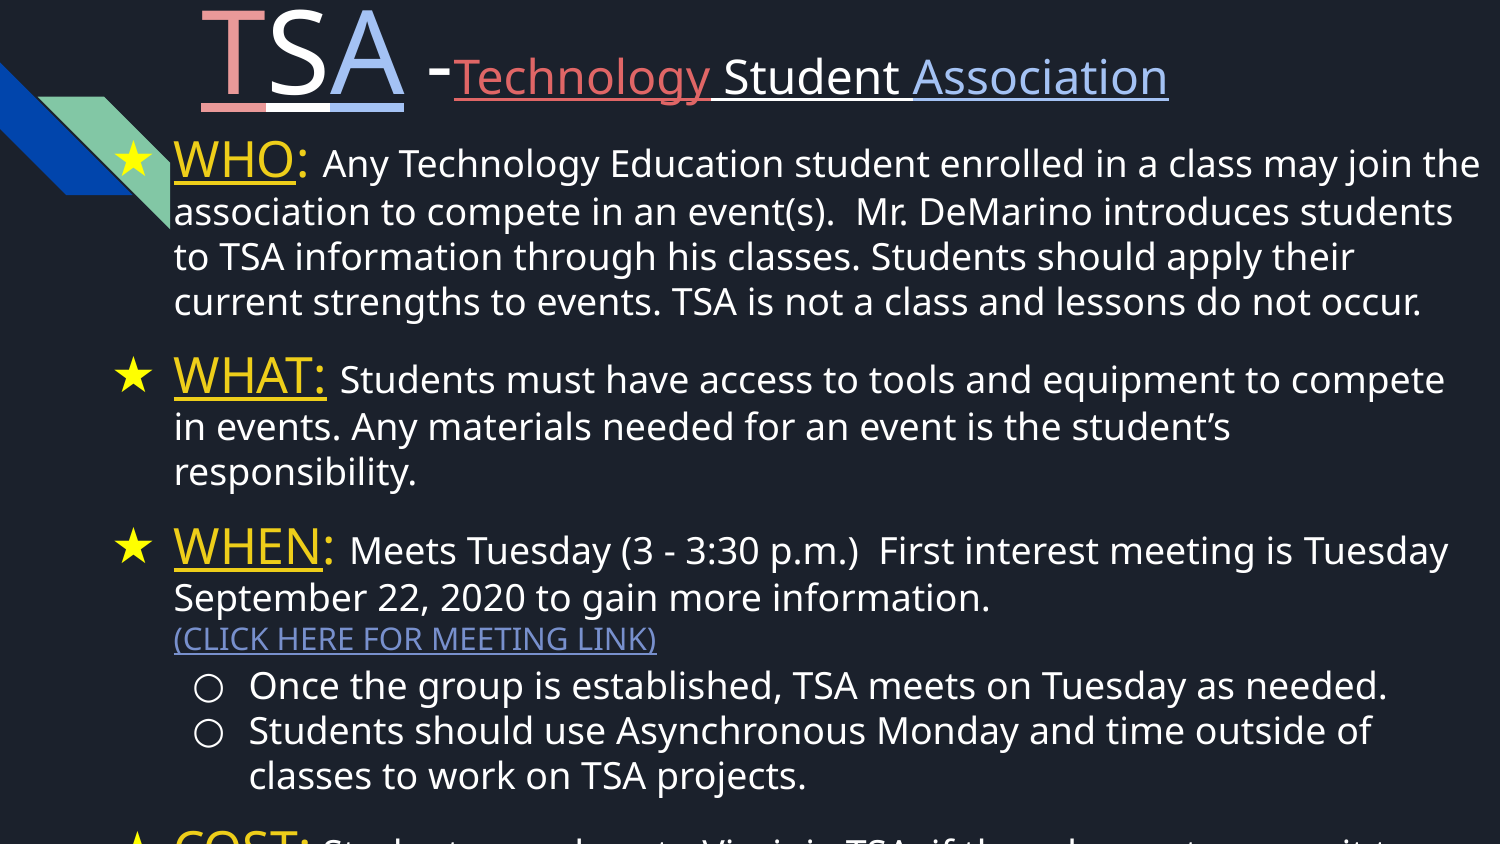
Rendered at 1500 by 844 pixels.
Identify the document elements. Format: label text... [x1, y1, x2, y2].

list WHO: Any Technology Education student enrolled in a class may join the association to compete in an event(s). Mr. DeMarino introduces students to TSA information through his classes. Students should apply their current strengths to events. TSA is not a class and lessons do not occur. WHAT: Students must have access to tools and equipment to compete in events. Any materials needed for an event is the student’s responsibility. WHEN: Meets Tuesday (3 - 3:30 p.m.) First interest meeting is Tuesday September 22, 2020 to gain more information. (CLICK HERE FOR MEETING LINK) Once the group is established, TSA meets on Tuesday as needed. Students should use Asynchronous Monday and time outside of classes to work on TSA projects. COST: Students pay dues to Virginia TSA, if they choose to commit to a competitive event. ($20) Students may need to spend money for materials. [83, 112, 1500, 844]
title TSA -Technology Student Association [186, 0, 1470, 112]
